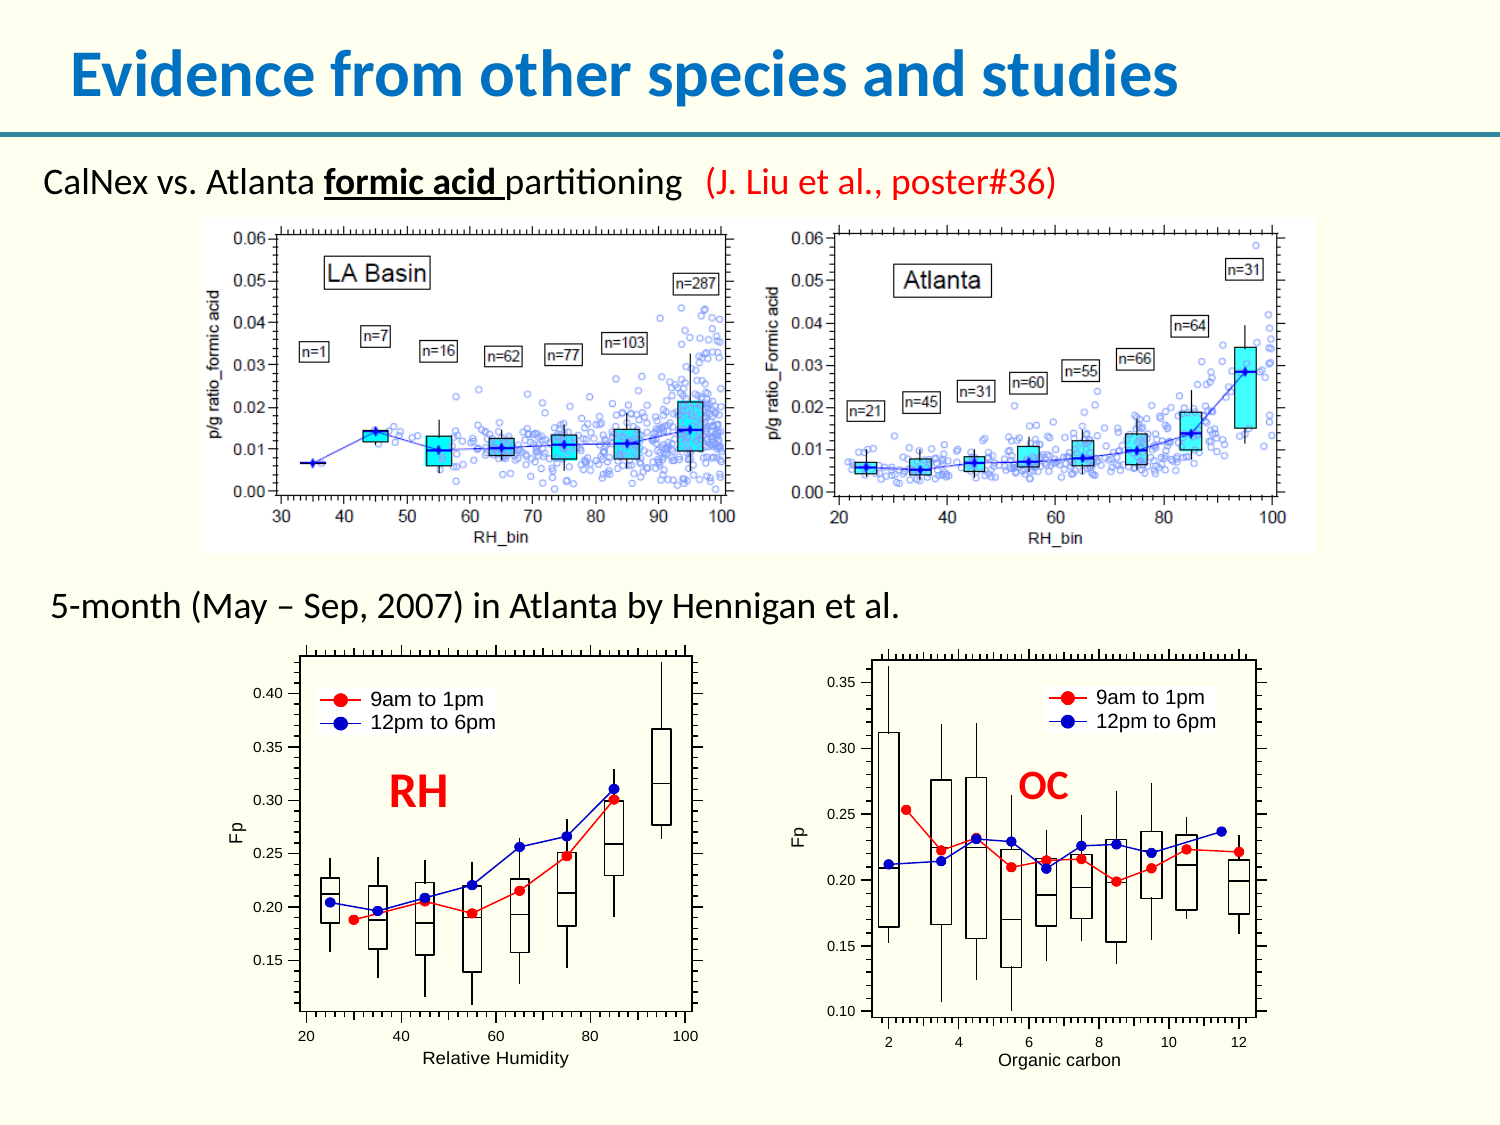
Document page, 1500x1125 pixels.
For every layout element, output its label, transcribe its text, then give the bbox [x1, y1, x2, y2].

text_box 5-month (May – Sep, 2007) in Atlanta by Hennigan et al. [35, 573, 925, 633]
text_box (J. Liu et al., poster#36) [689, 149, 1073, 210]
picture [787, 649, 1288, 1076]
text_box CalNex vs. Atlanta formic acid partitioning [28, 149, 689, 210]
picture [224, 645, 726, 1069]
picture [199, 217, 1316, 554]
title Evidence from other species and studies [55, 17, 1406, 123]
